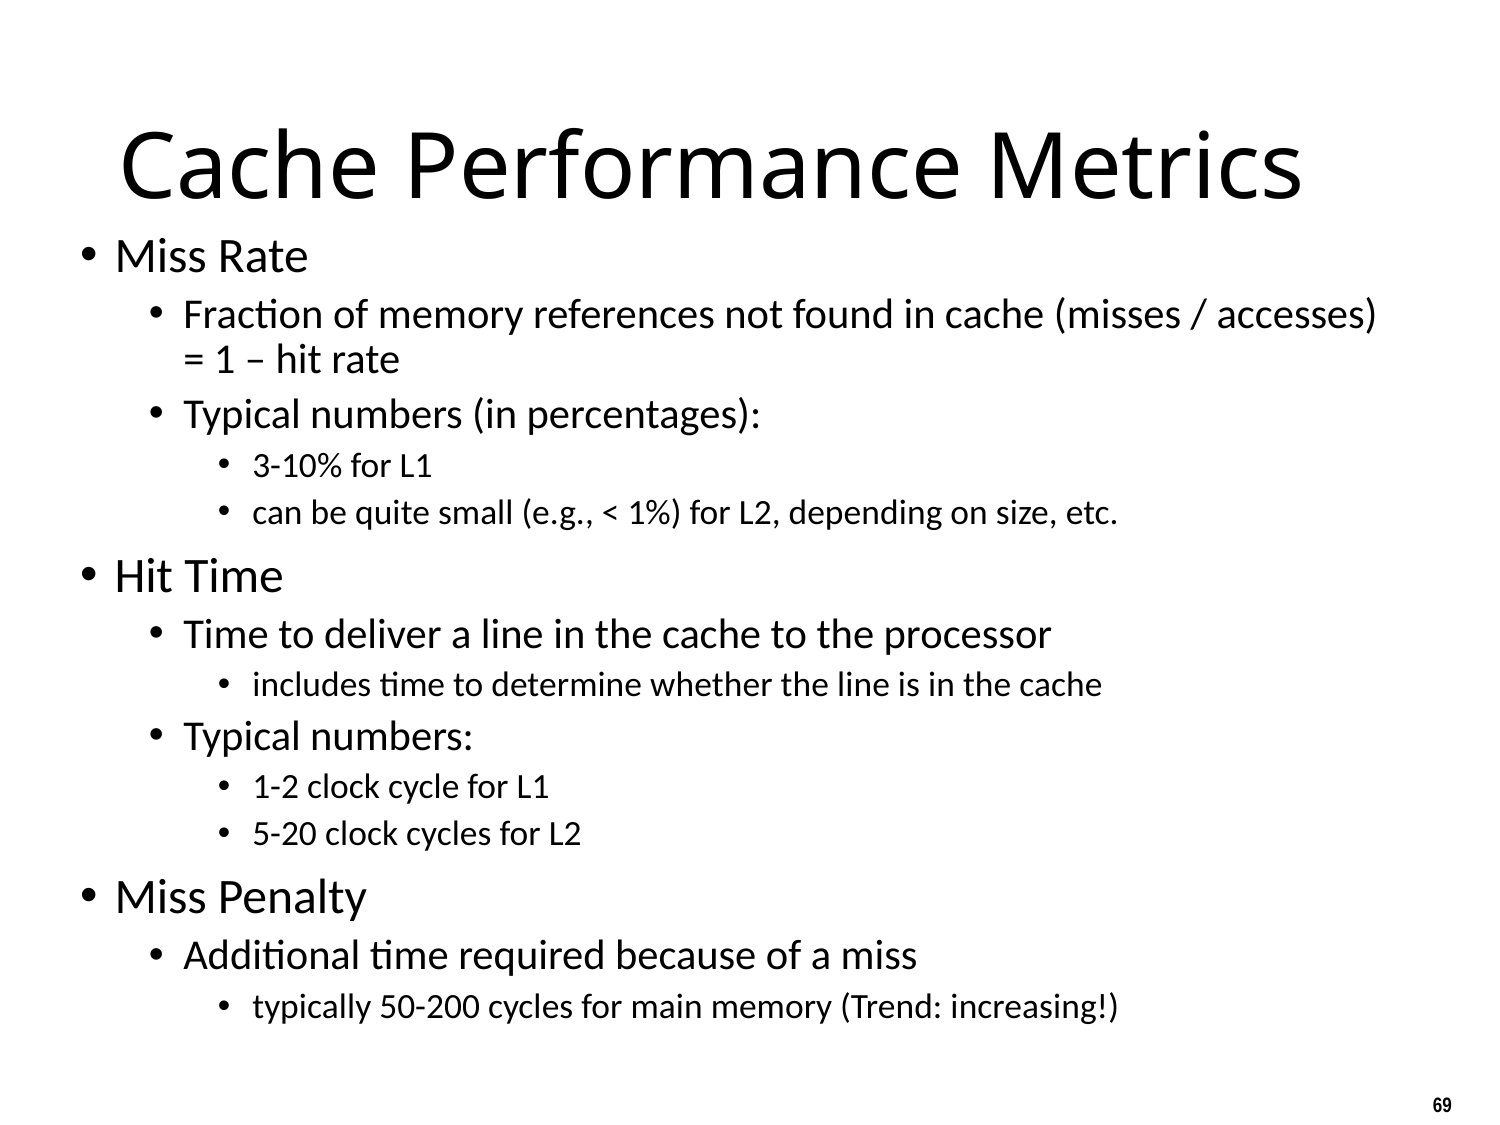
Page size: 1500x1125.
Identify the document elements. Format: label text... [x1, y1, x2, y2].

title Cache Performance Metrics [103, 59, 1397, 221]
list Miss Rate Fraction of memory references not found in cache (misses / accesses) = 1 – hit rate Typical numbers (in percentages): 3-10% for L1 can be quite small (e.g., < 1%) for L2, depending on size, etc. Hit Time Time to deliver a line in the cache to the processor includes time to determine whether the line is in the cache Typical numbers: 1-2 clock cycle for L1 5-20 clock cycles for L2 Miss Penalty Additional time required because of a miss typically 50-200 cycles for main memory (Trend: increasing!) [65, 221, 1475, 1038]
